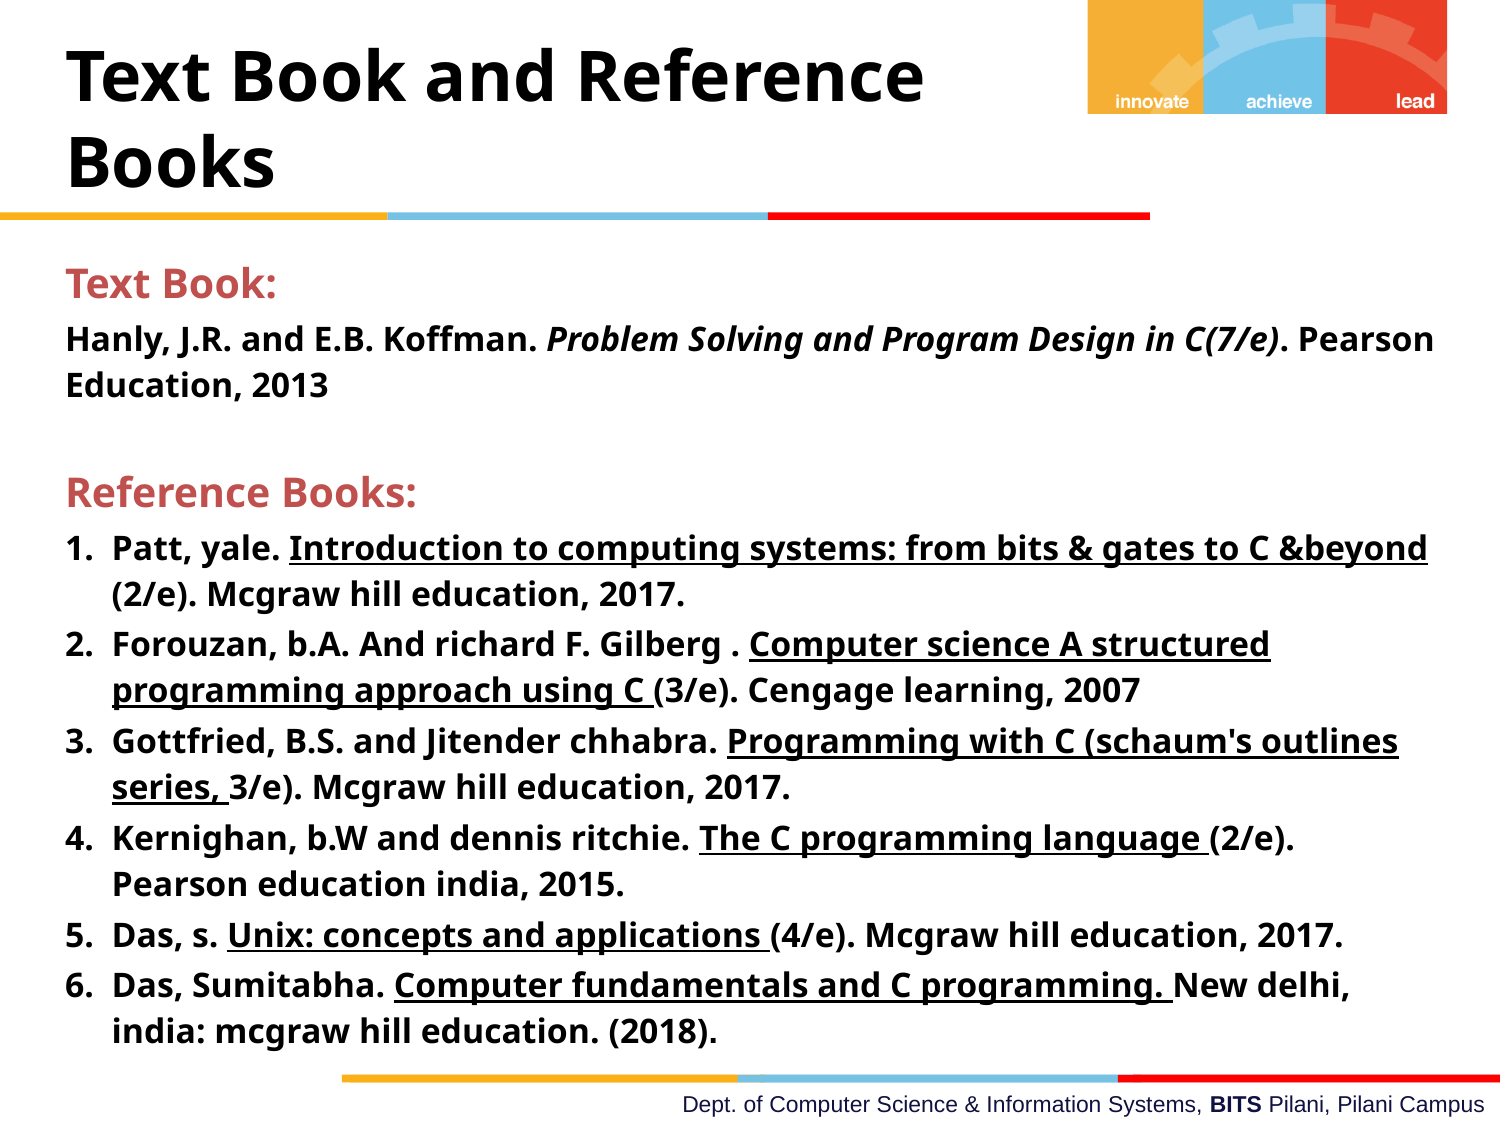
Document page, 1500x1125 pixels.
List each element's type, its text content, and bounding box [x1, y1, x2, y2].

list Text Book and Reference Books [50, 24, 1088, 213]
list Text Book: Hanly, J.R. and E.B. Koffman. Problem Solving and Program Design in C(7/e). Pearson Education, 2013 Reference Books: Patt, yale. Introduction to computing systems: from bits & gates to C &beyond (2/e). Mcgraw hill education, 2017. Forouzan, b.A. And richard F. Gilberg . Computer science A structured programming approach using C (3/e). Cengage learning, 2007 Gottfried, B.S. and Jitender chhabra. Programming with C (schaum's outlines series, 3/e). Mcgraw hill education, 2017. Kernighan, b.W and dennis ritchie. The C programming language (2/e). Pearson education india, 2015. Das, s. Unix: concepts and applications (4/e). Mcgraw hill education, 2017. Das, Sumitabha. Computer fundamentals and C programming. New delhi, india: mcgraw hill education. (2018). [50, 247, 1450, 1063]
picture [1087, 0, 1448, 114]
